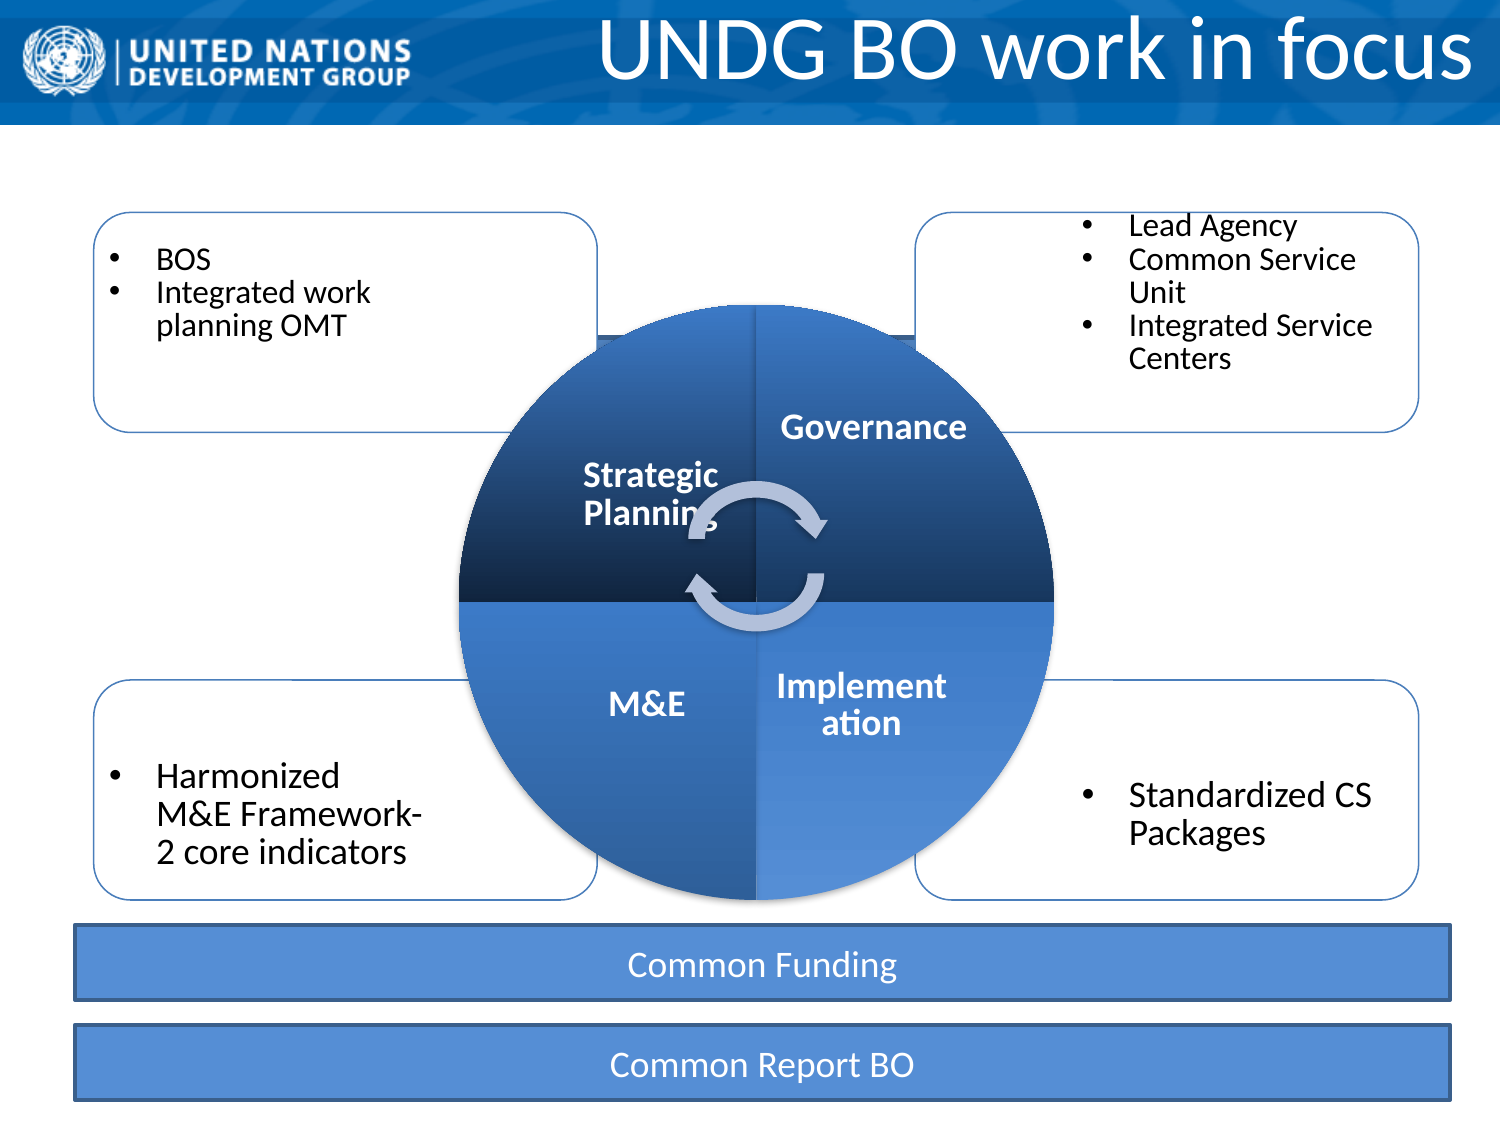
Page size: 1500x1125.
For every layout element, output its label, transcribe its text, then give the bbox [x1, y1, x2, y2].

picture [0, 0, 1500, 125]
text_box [93, 212, 1420, 901]
text_box Common Report BO [73, 1023, 1452, 1102]
title UNDG BO work in focus [516, 0, 1492, 113]
text_box Common Funding [73, 923, 1452, 1002]
